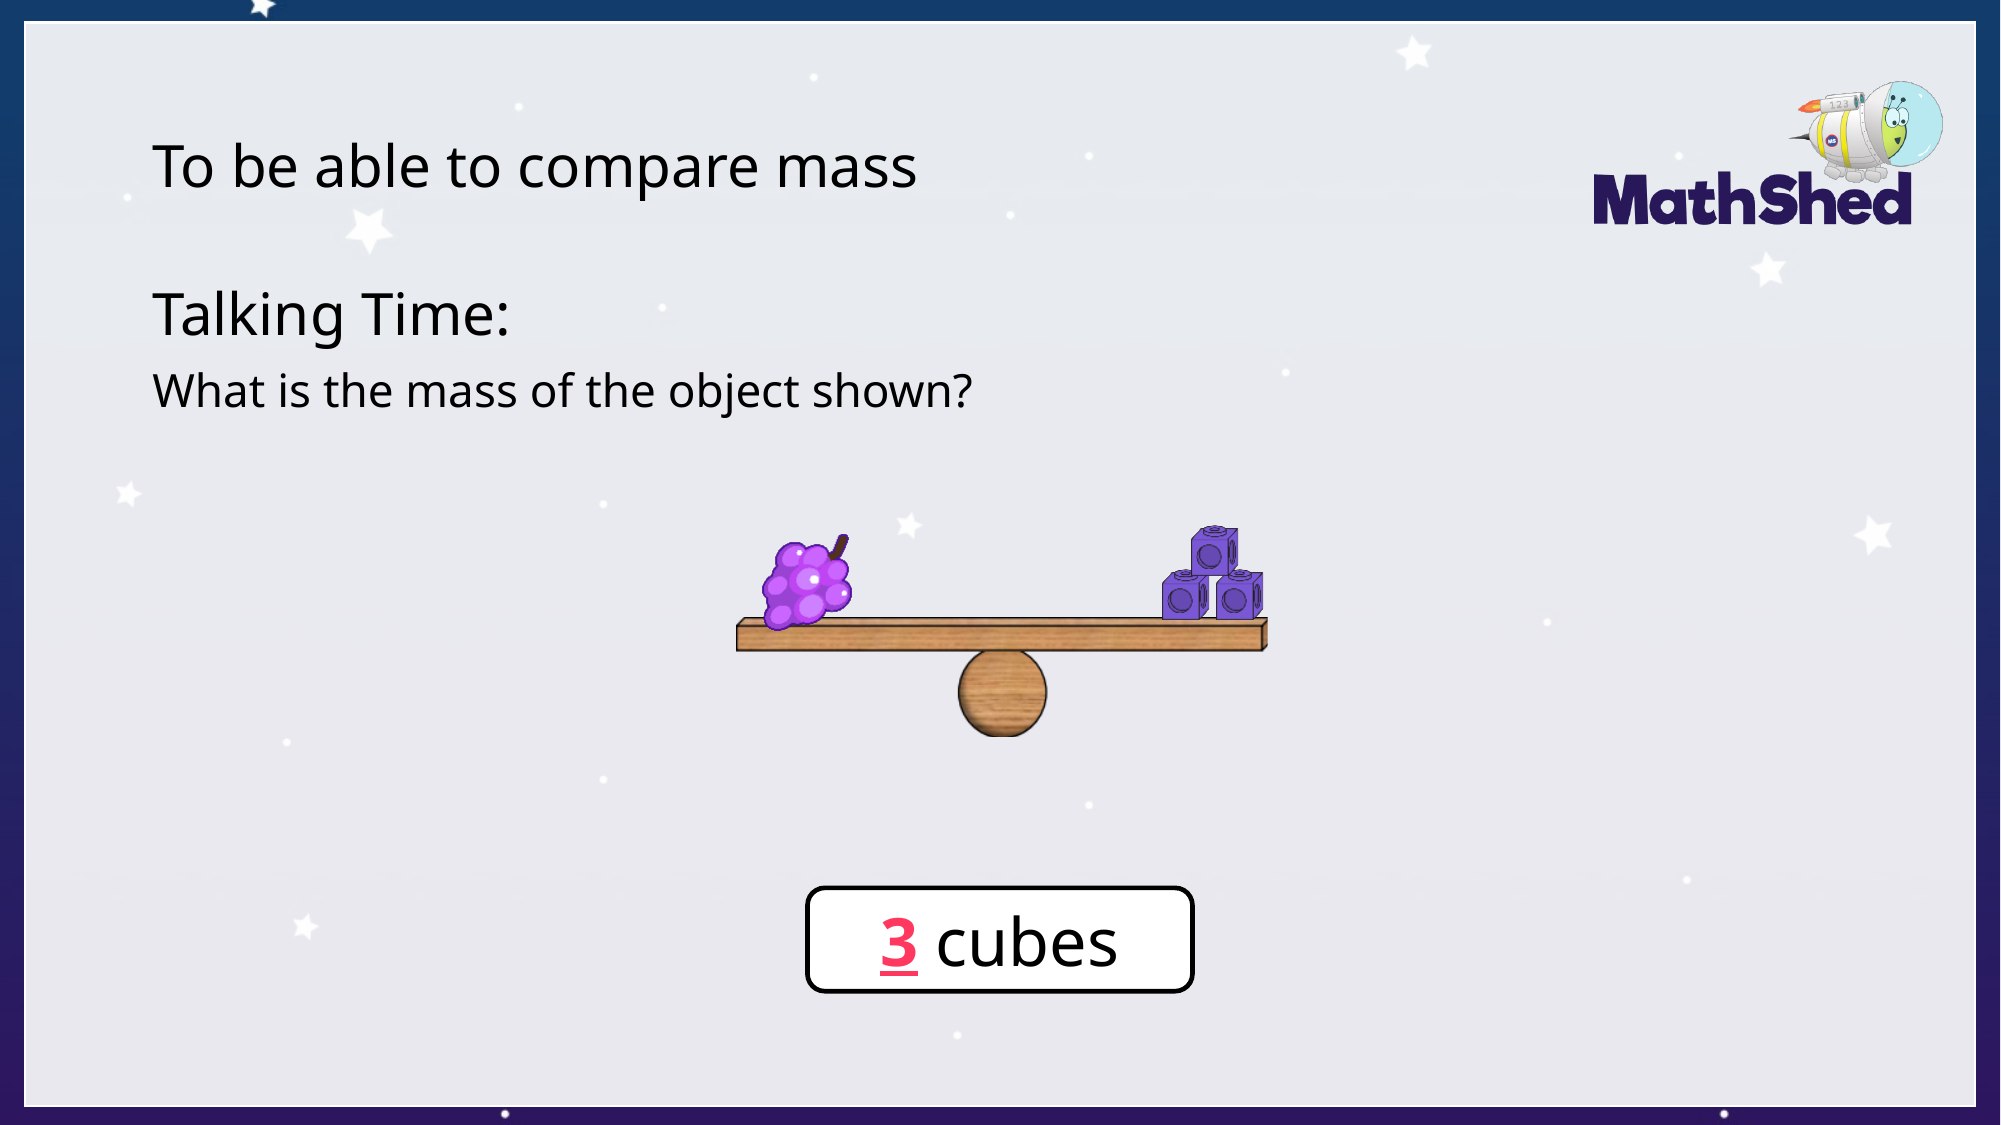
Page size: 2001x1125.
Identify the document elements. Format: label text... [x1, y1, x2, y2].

text_box 3 cubes [806, 886, 1194, 993]
list Talking Time: What is the mass of the object shown? [137, 277, 1900, 992]
title To be able to compare mass [137, 59, 1578, 277]
picture [0, 0, 2001, 1125]
